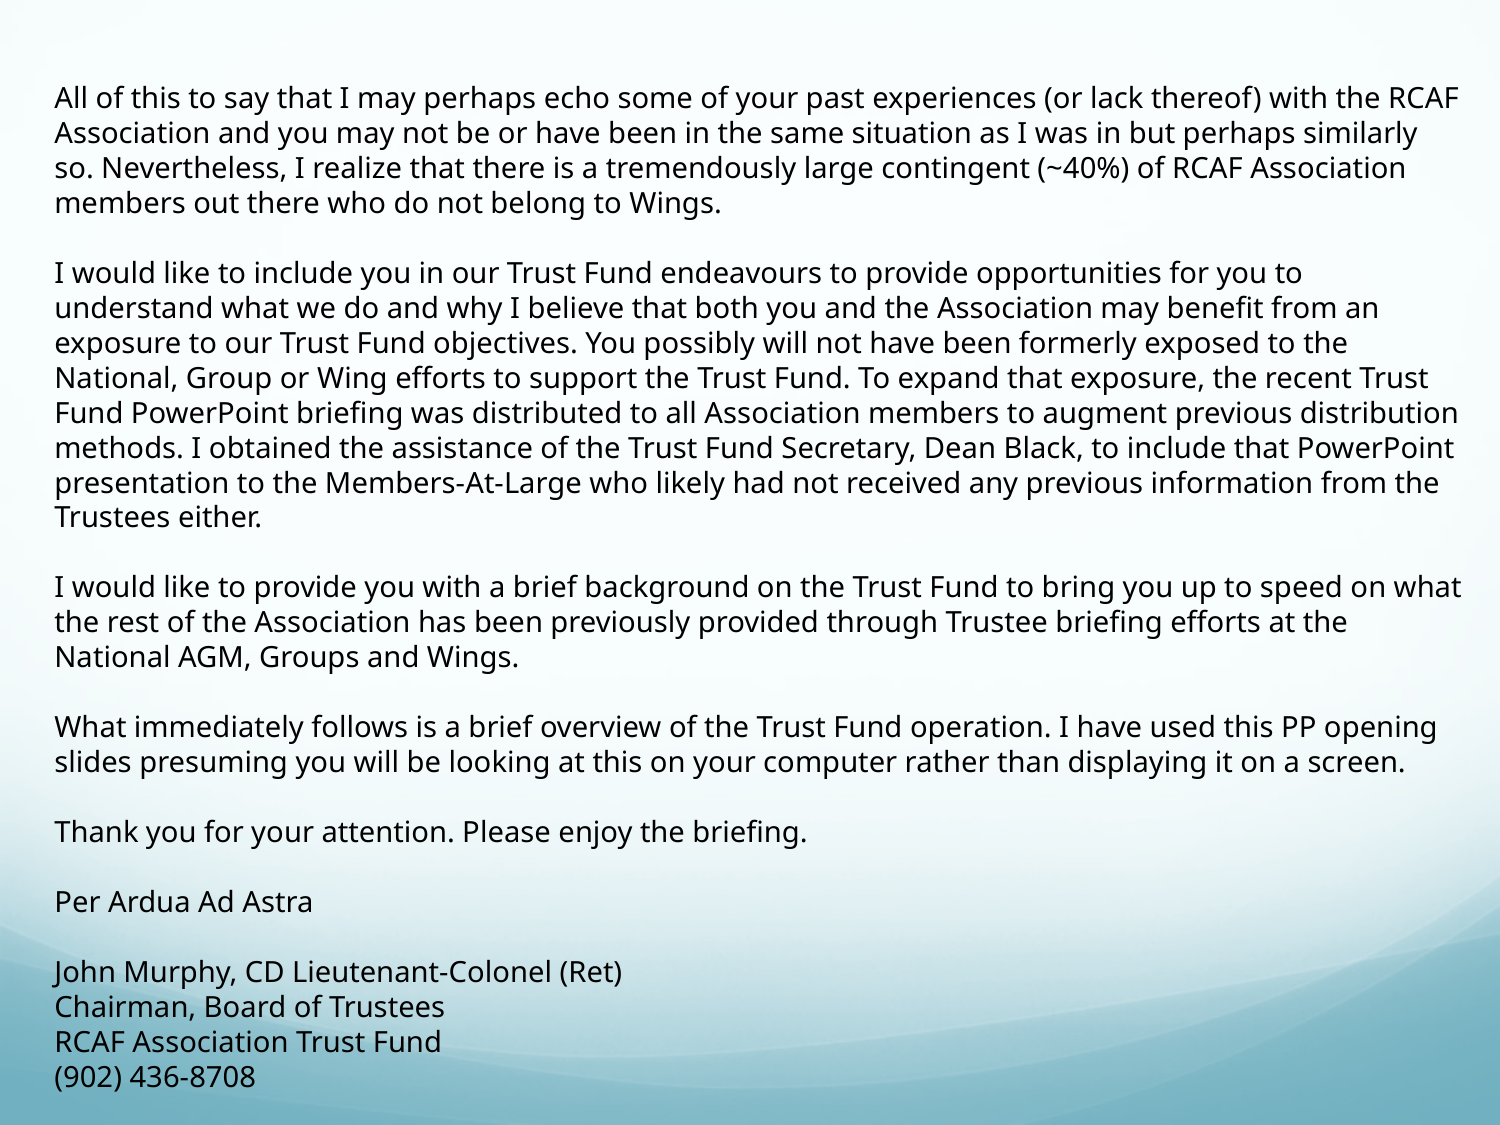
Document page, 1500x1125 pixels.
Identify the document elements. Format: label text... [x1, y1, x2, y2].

text_box All of this to say that I may perhaps echo some of your past experiences (or lack thereof) with the RCAF Association and you may not be or have been in the same situation as I was in but perhaps similarly so. Nevertheless, I realize that there is a tremendously large contingent (~40%) of RCAF Association members out there who do not belong to Wings. I would like to include you in our Trust Fund endeavours to provide opportunities for you to understand what we do and why I believe that both you and the Association may benefit from an exposure to our Trust Fund objectives. You possibly will not have been formerly exposed to the National, Group or Wing efforts to support the Trust Fund. To expand that exposure, the recent Trust Fund PowerPoint briefing was distributed to all Association members to augment previous distribution methods. I obtained the assistance of the Trust Fund Secretary, Dean Black, to include that PowerPoint presentation to the Members-At-Large who likely had not received any previous information from the Trustees either. I would like to provide you with a brief background on the Trust Fund to bring you up to speed on what the rest of the Association has been previously provided through Trustee briefing efforts at the National AGM, Groups and Wings. What immediately follows is a brief overview of the Trust Fund operation. I have used this PP opening slides presuming you will be looking at this on your computer rather than displaying it on a screen. Thank you for your attention. Please enjoy the briefing. Per Ardua Ad Astra John Murphy, CD Lieutenant-Colonel (Ret) Chairman, Board of Trustees RCAF Association Trust Fund (902) 436-8708 [39, 71, 1480, 1125]
